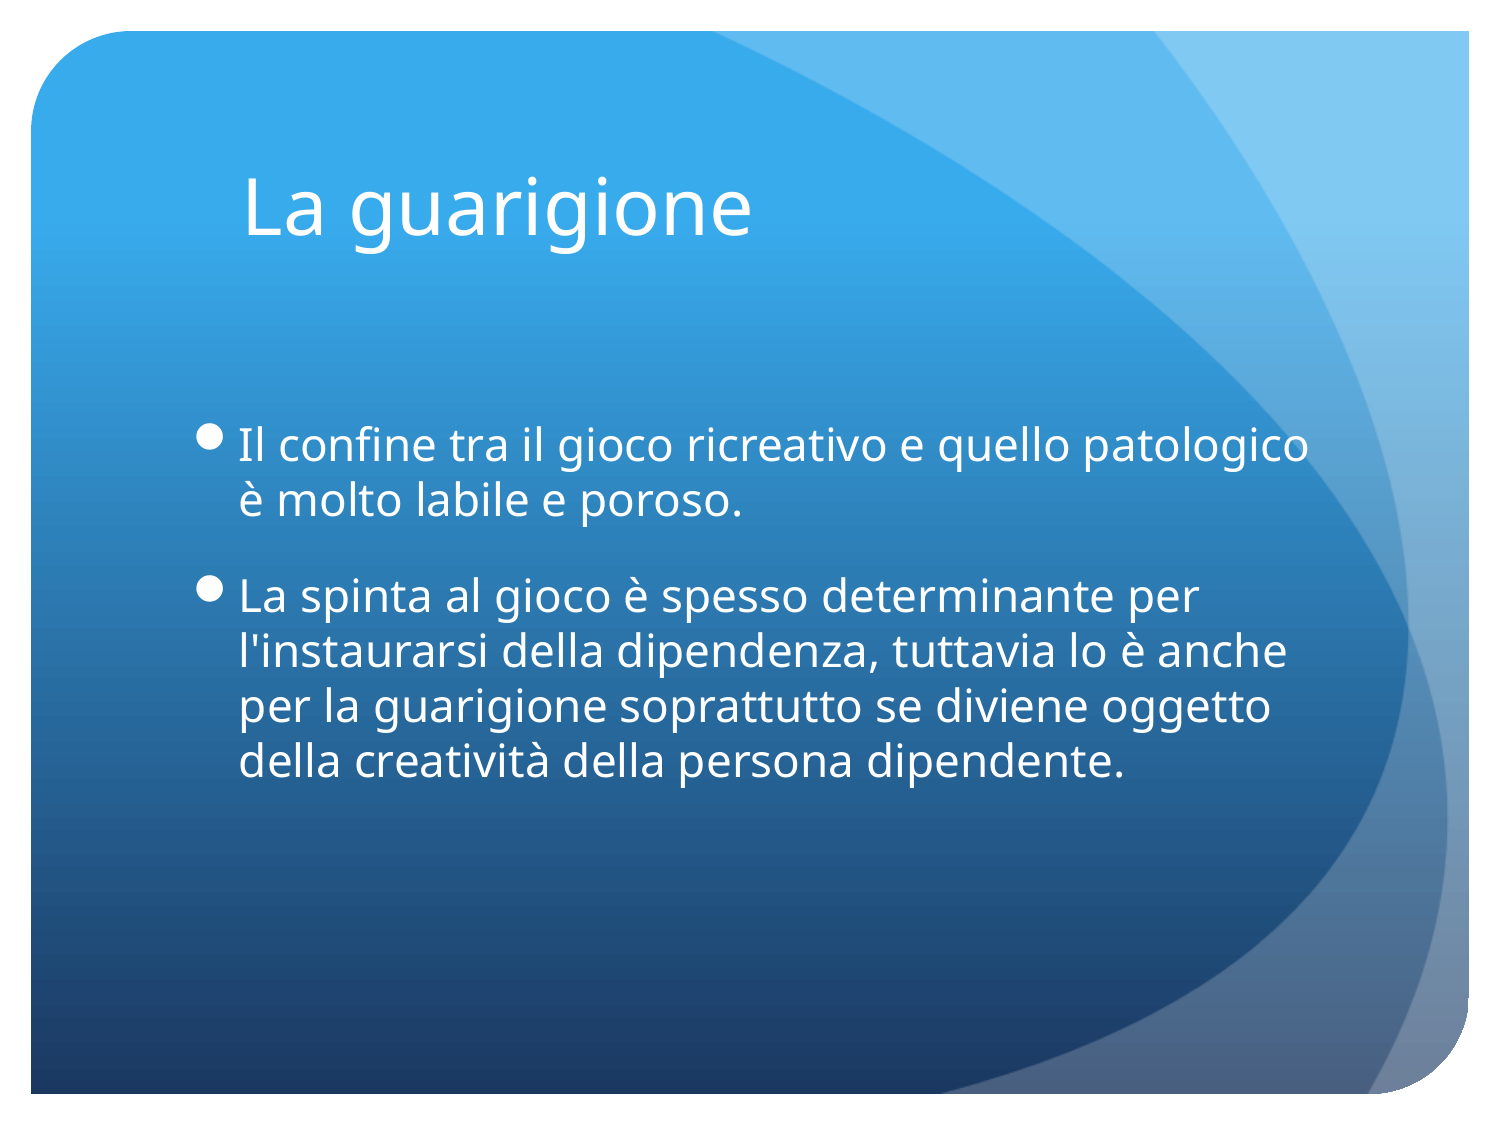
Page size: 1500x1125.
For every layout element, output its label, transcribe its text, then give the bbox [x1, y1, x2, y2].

picture [24, 30, 1473, 1094]
list Il confine tra il gioco ricreativo e quello patologico è molto labile e poroso. La spinta al gioco è spesso determinante per l'instaurarsi della dipendenza, tuttavia lo è anche per la guarigione soprattutto se diviene oggetto della creatività della persona dipendente. [177, 407, 1357, 932]
title La guarigione [226, 83, 1357, 259]
